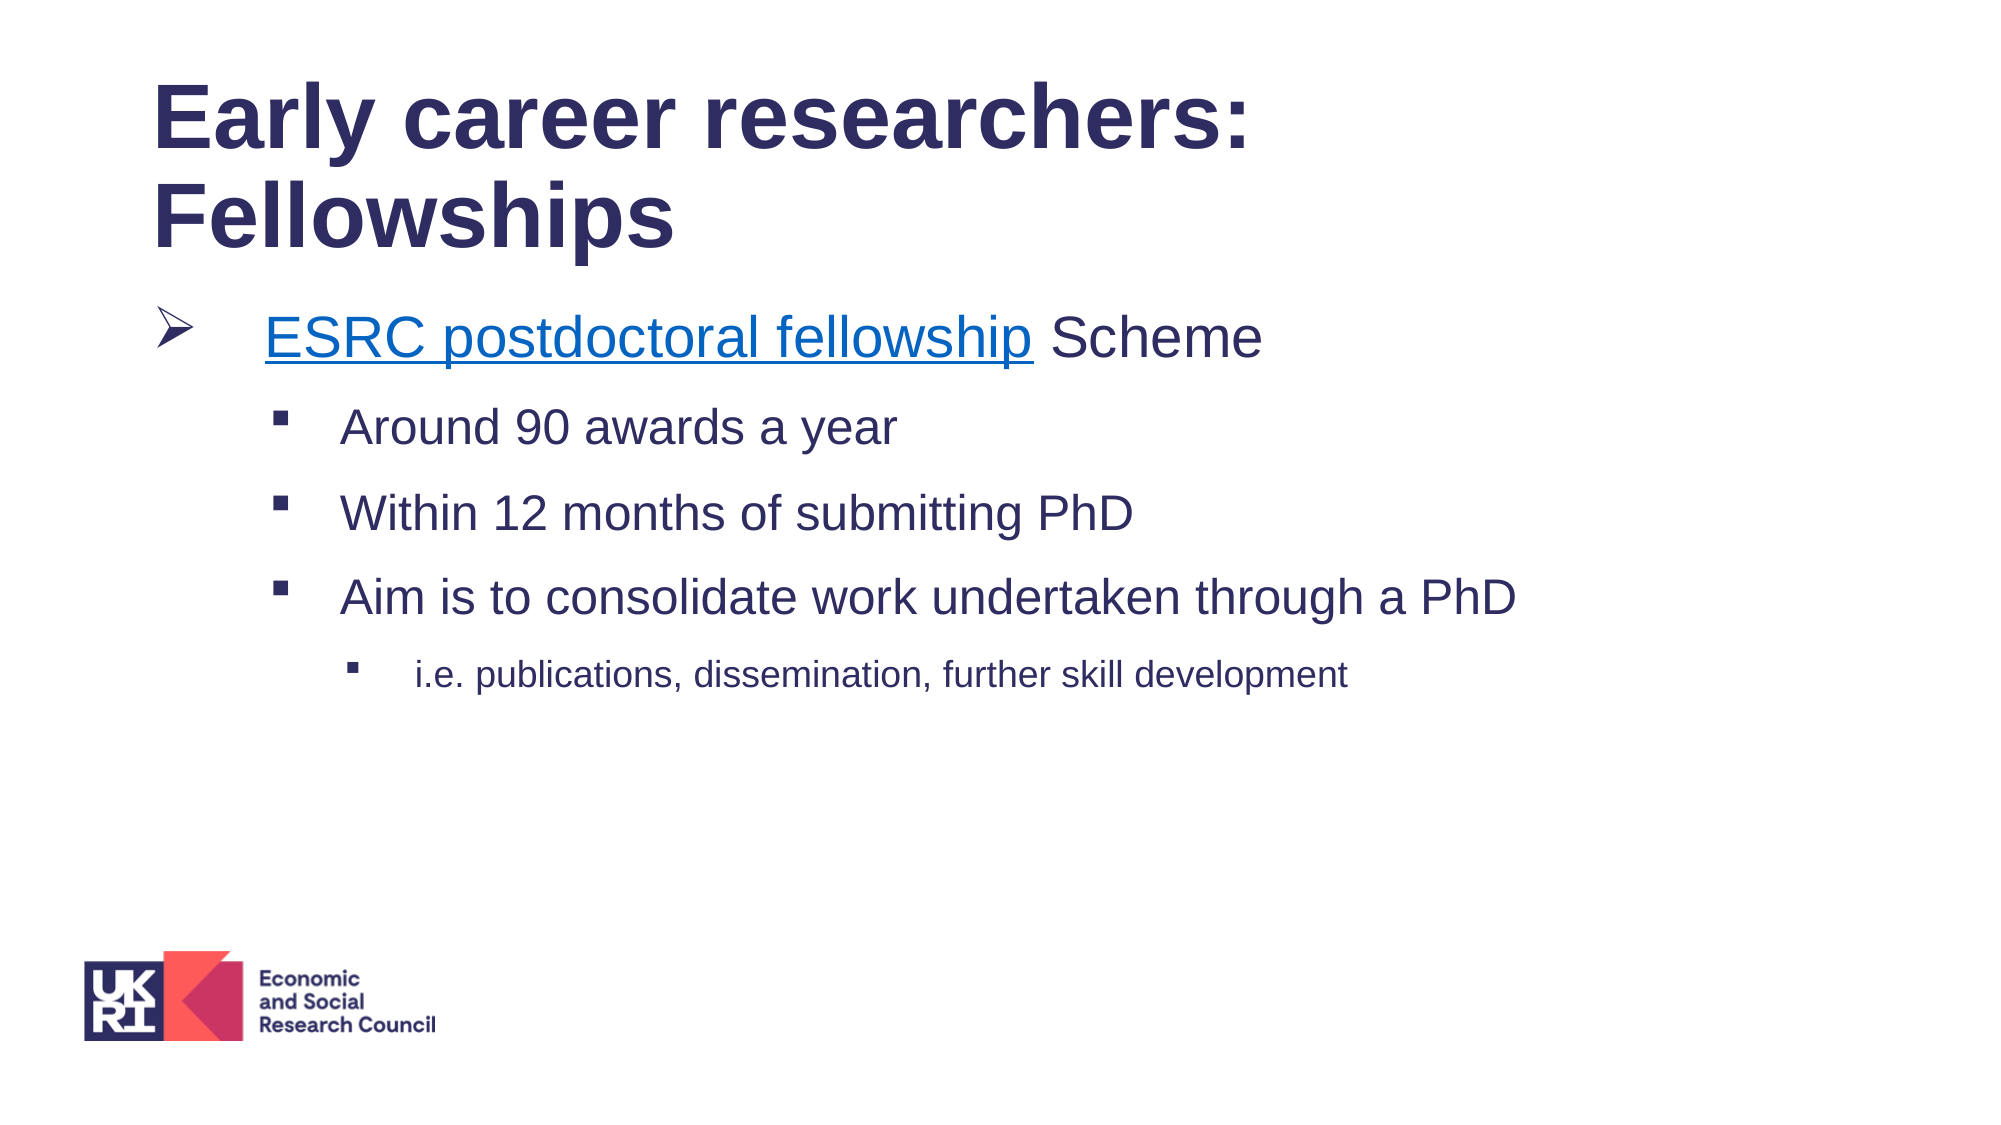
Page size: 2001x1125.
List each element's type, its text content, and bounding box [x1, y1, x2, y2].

picture [84, 951, 435, 1041]
title Early career researchers: Fellowships [137, 59, 1863, 278]
list ESRC postdoctoral fellowship Scheme Around 90 awards a year Within 12 months of submitting PhD Aim is to consolidate work undertaken through a PhD i.e. publications, dissemination, further skill development [137, 299, 1863, 1014]
